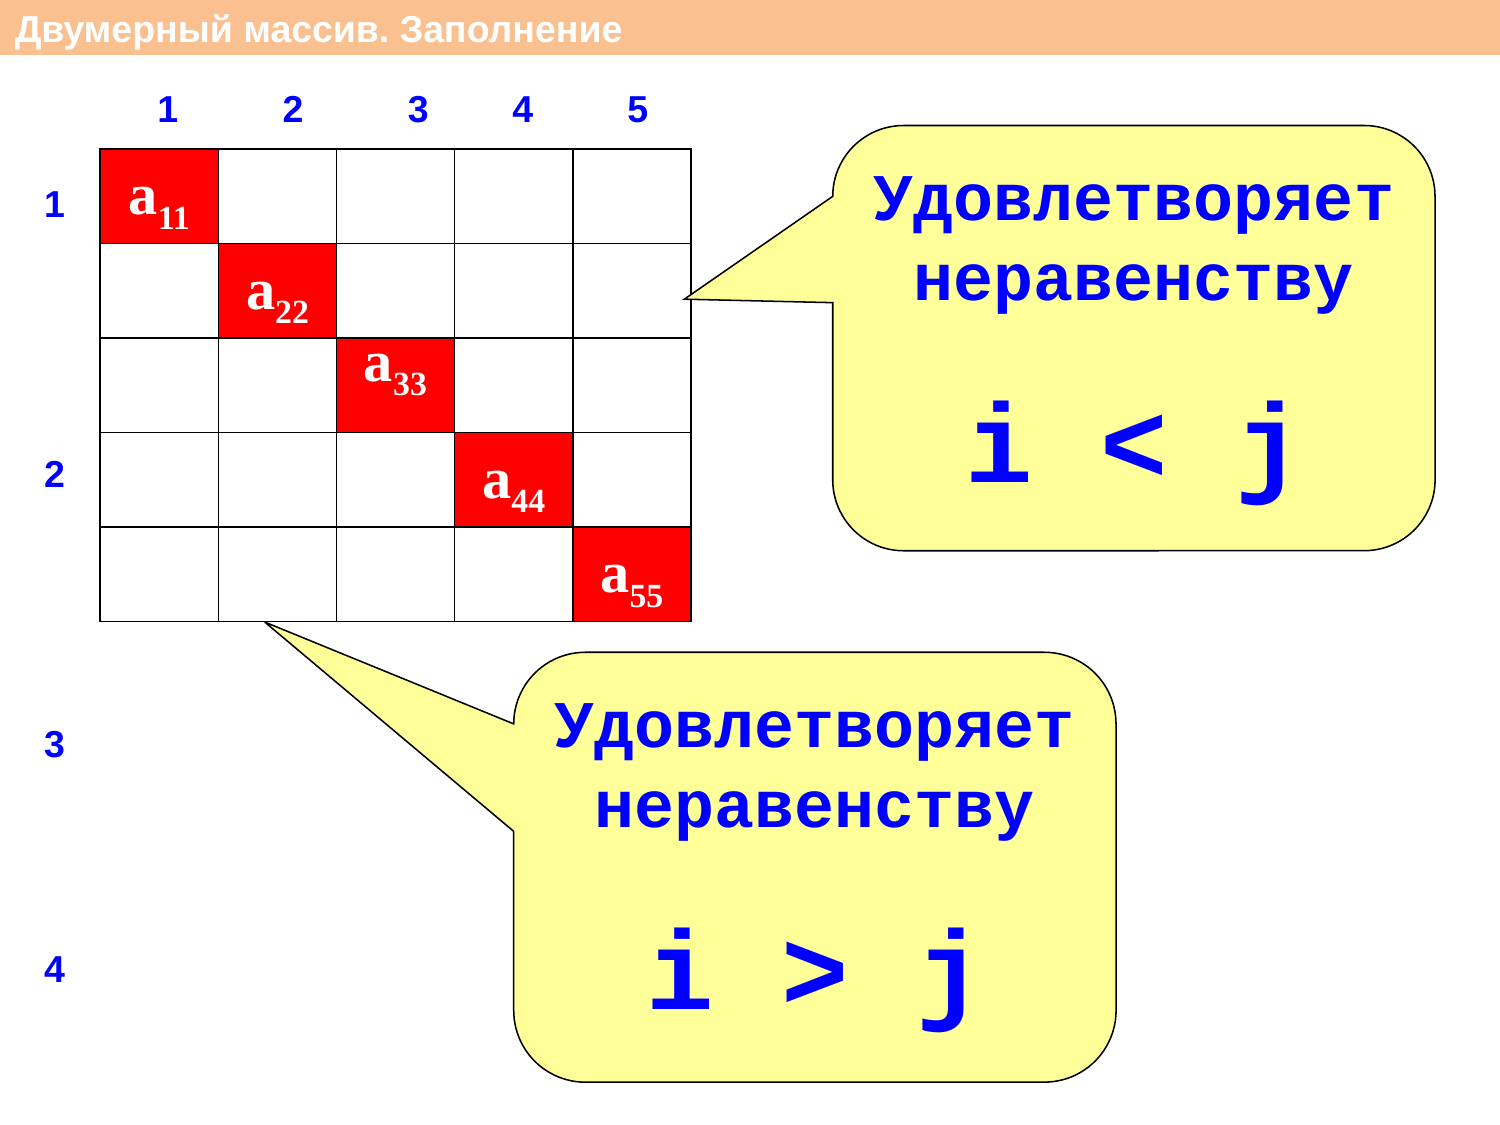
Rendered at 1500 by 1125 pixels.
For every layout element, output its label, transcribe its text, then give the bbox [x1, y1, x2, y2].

text_box Удовлетворяет неравенству i > j [264, 622, 1117, 1083]
text_box [337, 527, 454, 622]
text_box [100, 432, 219, 527]
text_box [100, 338, 219, 432]
text_box [572, 432, 692, 527]
text_box Двумерный массив. Заполнение [0, 0, 1500, 55]
text_box [572, 243, 692, 338]
text_box [572, 148, 692, 243]
text_box [219, 338, 337, 432]
text_box [100, 527, 219, 622]
text_box 1 2 3 4 5 [29, 172, 77, 1125]
text_box a22 [219, 243, 337, 338]
text_box 1 2 3 4 5 [111, 78, 665, 138]
text_box [454, 148, 572, 243]
text_box [337, 243, 454, 338]
text_box [572, 338, 692, 432]
text_box [219, 432, 337, 527]
text_box [454, 527, 572, 622]
text_box a55 [572, 527, 692, 622]
text_box [219, 527, 337, 622]
text_box [100, 243, 219, 338]
text_box a44 [454, 432, 572, 527]
text_box Удовлетворяет неравенству i < j [684, 125, 1436, 551]
text_box [337, 432, 454, 527]
text_box [337, 148, 454, 243]
text_box [219, 148, 337, 243]
text_box [454, 243, 572, 338]
text_box a11 [100, 148, 219, 243]
text_box a33 [337, 338, 454, 432]
text_box [454, 338, 572, 432]
